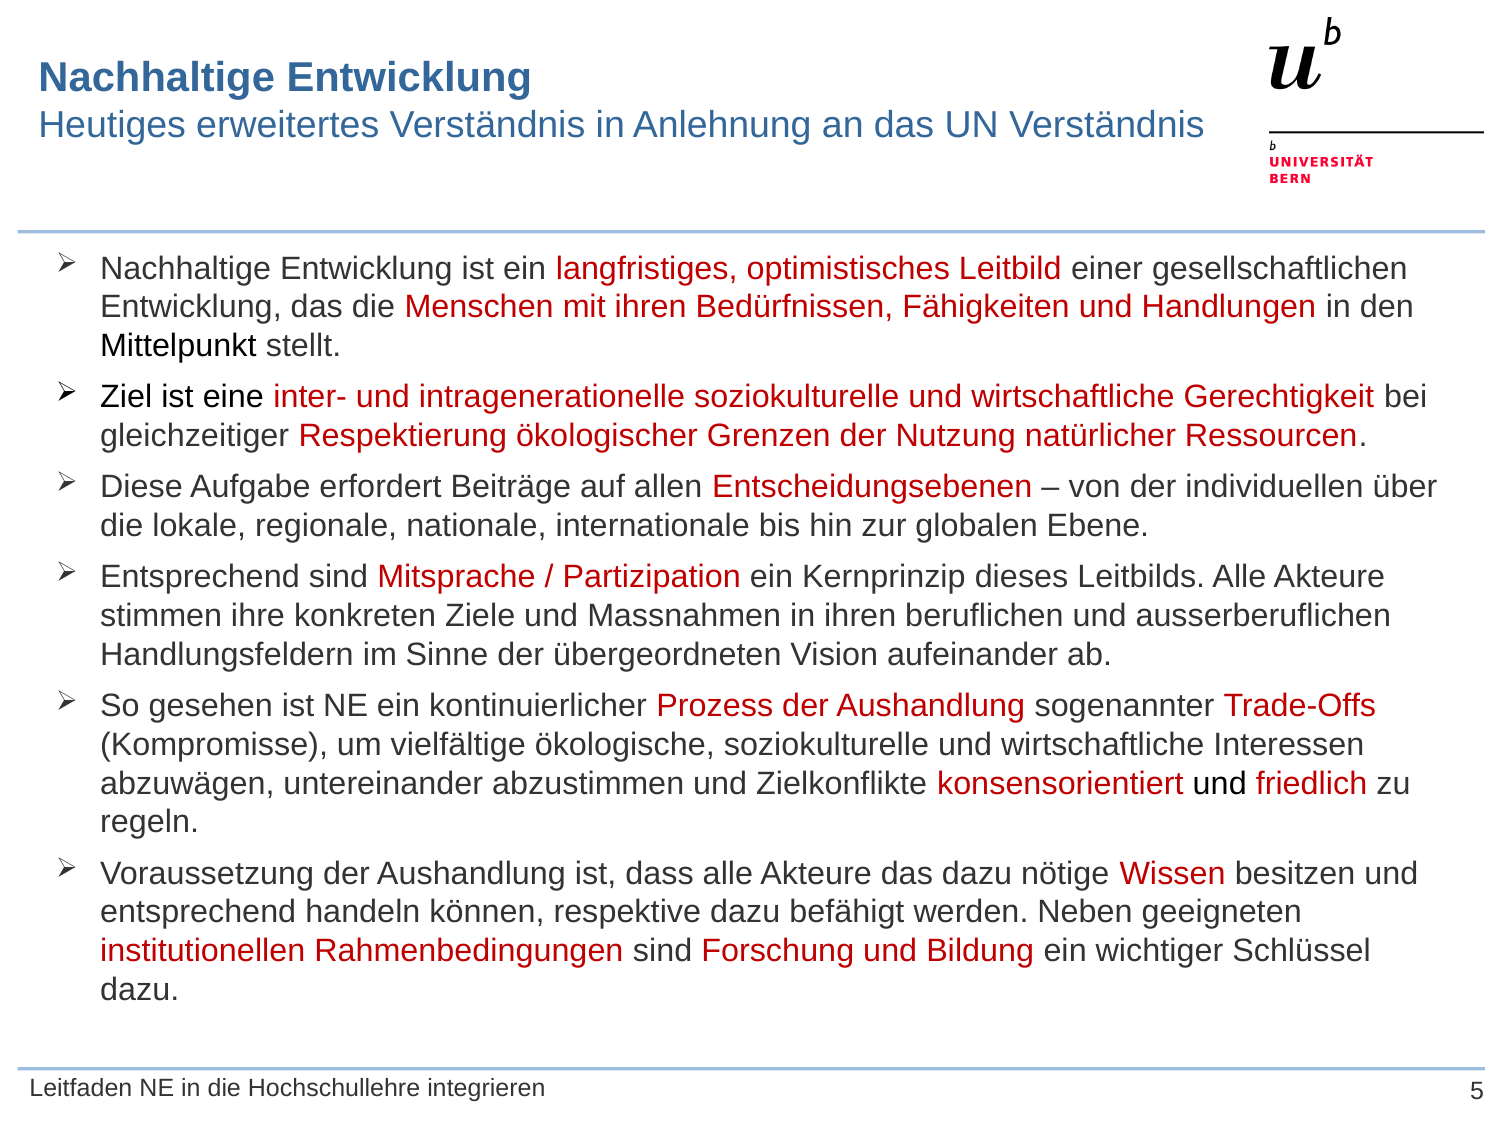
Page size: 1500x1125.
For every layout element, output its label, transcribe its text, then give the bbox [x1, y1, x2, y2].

picture [1269, 17, 1484, 183]
text_box Nachhaltige Entwicklung ist ein langfristiges, optimistisches Leitbild einer gesellschaftlichen Entwicklung, das die Menschen mit ihren Bedürfnissen, Fähigkeiten und Handlungen in den Mittelpunkt stellt. Ziel ist eine inter- und intragenerationelle soziokulturelle und wirtschaftliche Gerechtigkeit bei gleichzeitiger Respektierung ökologischer Grenzen der Nutzung natürlicher Ressourcen. Diese Aufgabe erfordert Beiträge auf allen Entscheidungsebenen – von der individuellen über die lokale, regionale, nationale, internationale bis hin zur globalen Ebene. Entsprechend sind Mitsprache / Partizipation ein Kernprinzip dieses Leitbilds. Alle Akteure stimmen ihre konkreten Ziele und Massnahmen in ihren beruflichen und ausserberuflichen Handlungsfeldern im Sinne der übergeordneten Vision aufeinander ab. So gesehen ist NE ein kontinuierlicher Prozess der Aushandlung sogenannter Trade-Offs (Kompromisse), um vielfältige ökologische, soziokulturelle und wirtschaftliche Interessen abzuwägen, untereinander abzustimmen und Zielkonflikte konsensorientiert und friedlich zu regeln. Voraussetzung der Aushandlung ist, dass alle Akteure das dazu nötige Wissen besitzen und entsprechend handeln können, respektive dazu befähigt werden. Neben geeigneten institutionellen Rahmenbedingungen sind Forschung und Bildung ein wichtiger Schlüssel dazu. [41, 239, 1454, 1024]
slide_number 5 [1424, 1073, 1485, 1104]
slide_number Leitfaden NE in die Hochschullehre integrieren [29, 1073, 1330, 1118]
text_box Nachhaltige Entwicklung Heutiges erweitertes Verständnis in Anlehnung an das UN Verständnis [23, 42, 1353, 102]
